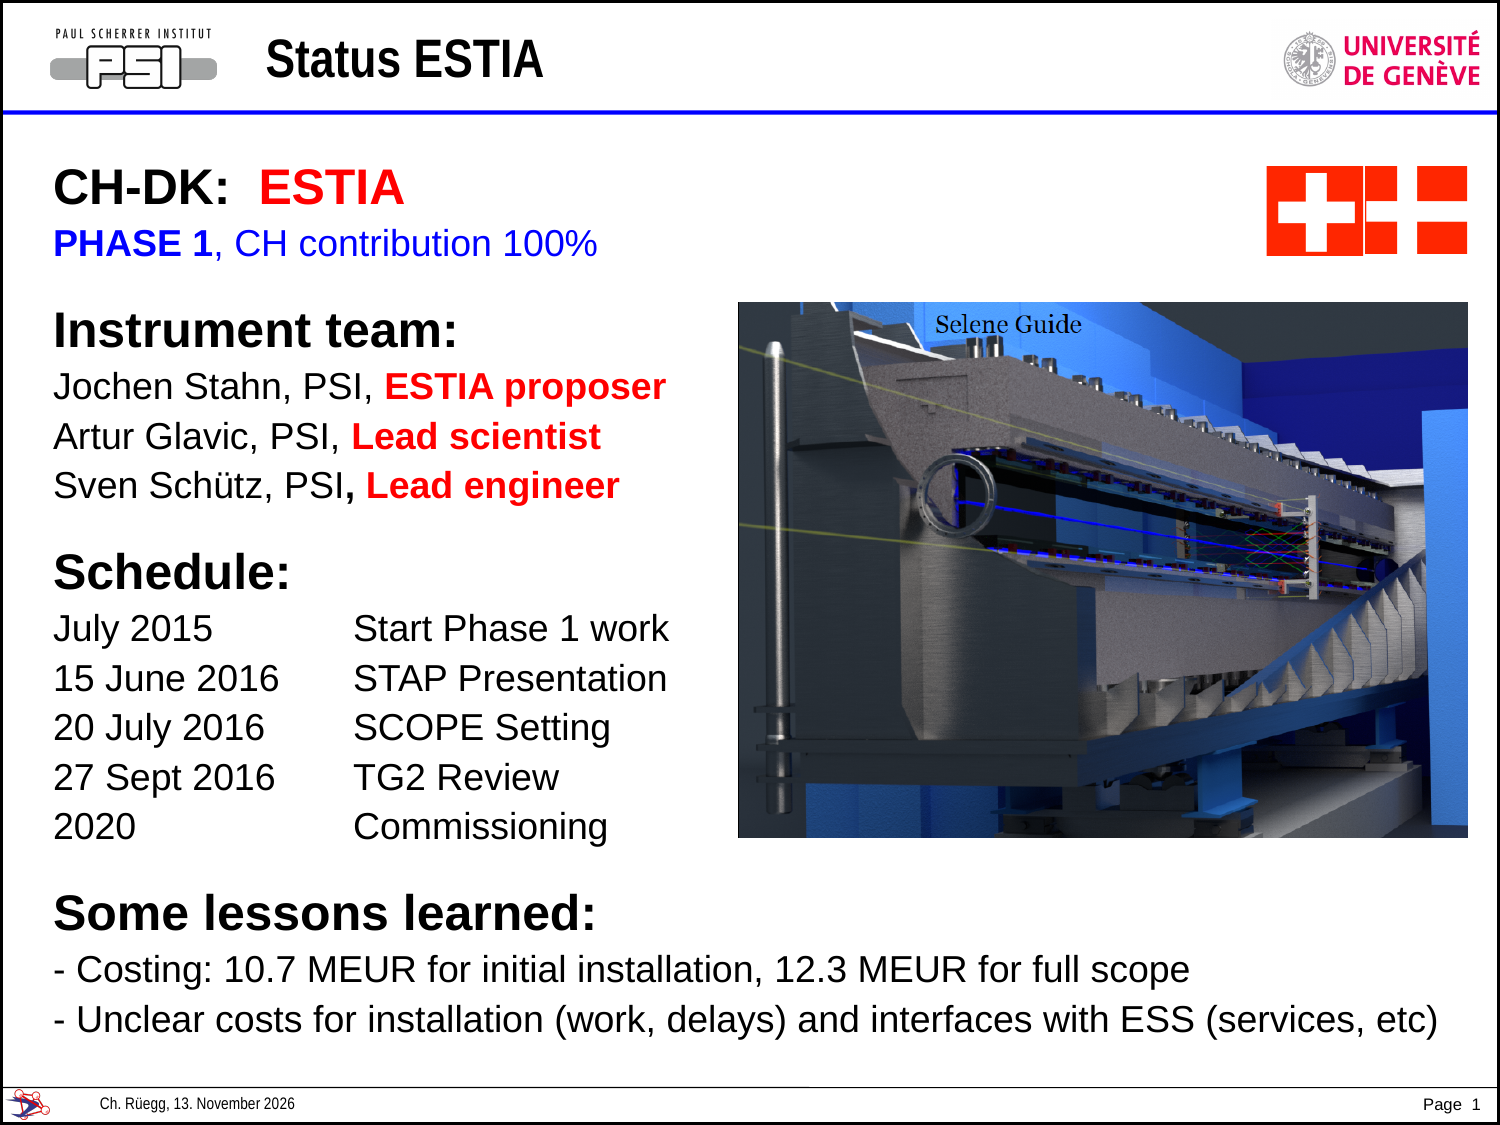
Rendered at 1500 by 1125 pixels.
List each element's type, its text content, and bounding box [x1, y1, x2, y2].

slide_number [99, 1094, 338, 1125]
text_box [1266, 166, 1468, 256]
picture [737, 302, 1468, 839]
title Status ESTIA [265, 23, 1353, 112]
text_box [0, 0, 1500, 1125]
text_box Page 1 [1423, 1093, 1495, 1125]
text_box CH-DK: ESTIA PHASE 1, CH contribution 100% Instrument team: Jochen Stahn, PSI, ESTIA proposer Artur Glavic, PSI, Lead scientist Sven Schütz, PSI, Lead engineer Schedule: July 2015 Start Phase 1 work 15 June 2016 STAP Presentation 20 July 2016 SCOPE Setting 27 Sept 2016 TG2 Review 2020 Commissioning Some lessons learned: - Costing: 10.7 MEUR for initial installation, 12.3 MEUR for full scope - Unclear costs for installation (work, delays) and interfaces with ESS (services, etc) [53, 148, 1477, 1094]
